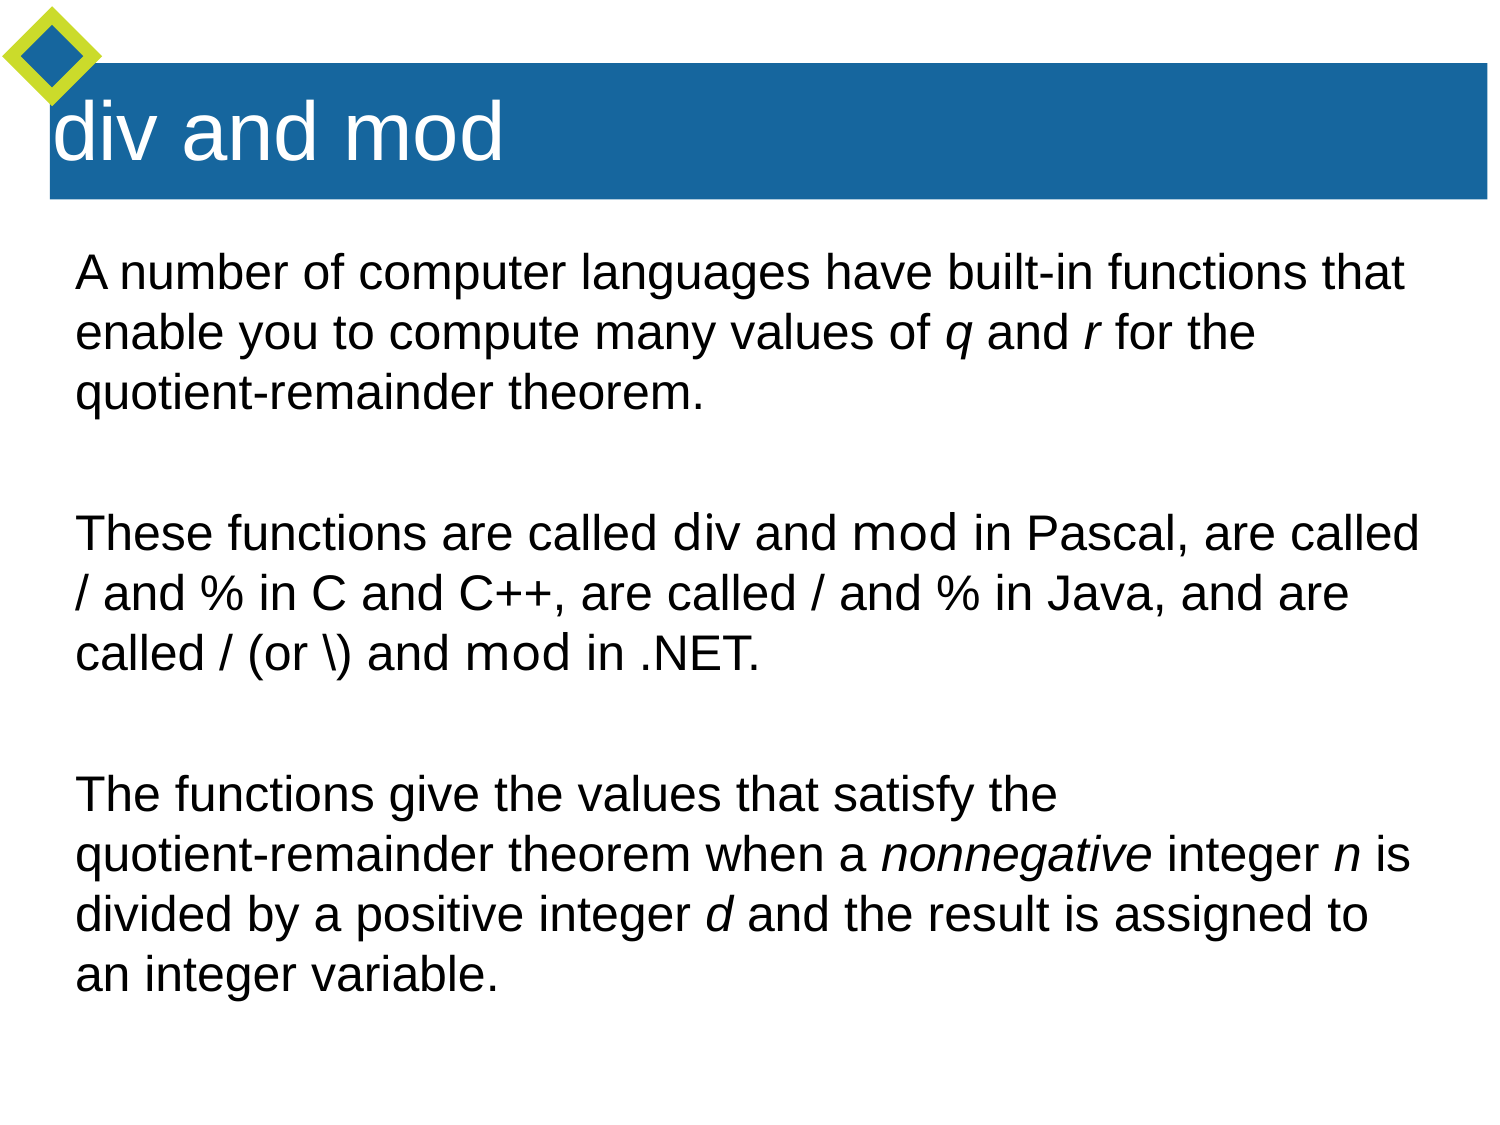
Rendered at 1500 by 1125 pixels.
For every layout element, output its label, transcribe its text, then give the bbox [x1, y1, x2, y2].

list A number of computer languages have built-in functions that enable you to compute many values of q and r for the quotient-remainder theorem. These functions are called div and mod in Pascal, are called / and % in C and C++, are called / and % in Java, and are called / (or \) and mod in .NET. The functions give the values that satisfy the quotient-remainder theorem when a nonnegative integer n is divided by a positive integer d and the result is assigned to an integer variable. [75, 239, 1425, 1103]
title div and mod [52, 33, 1403, 221]
